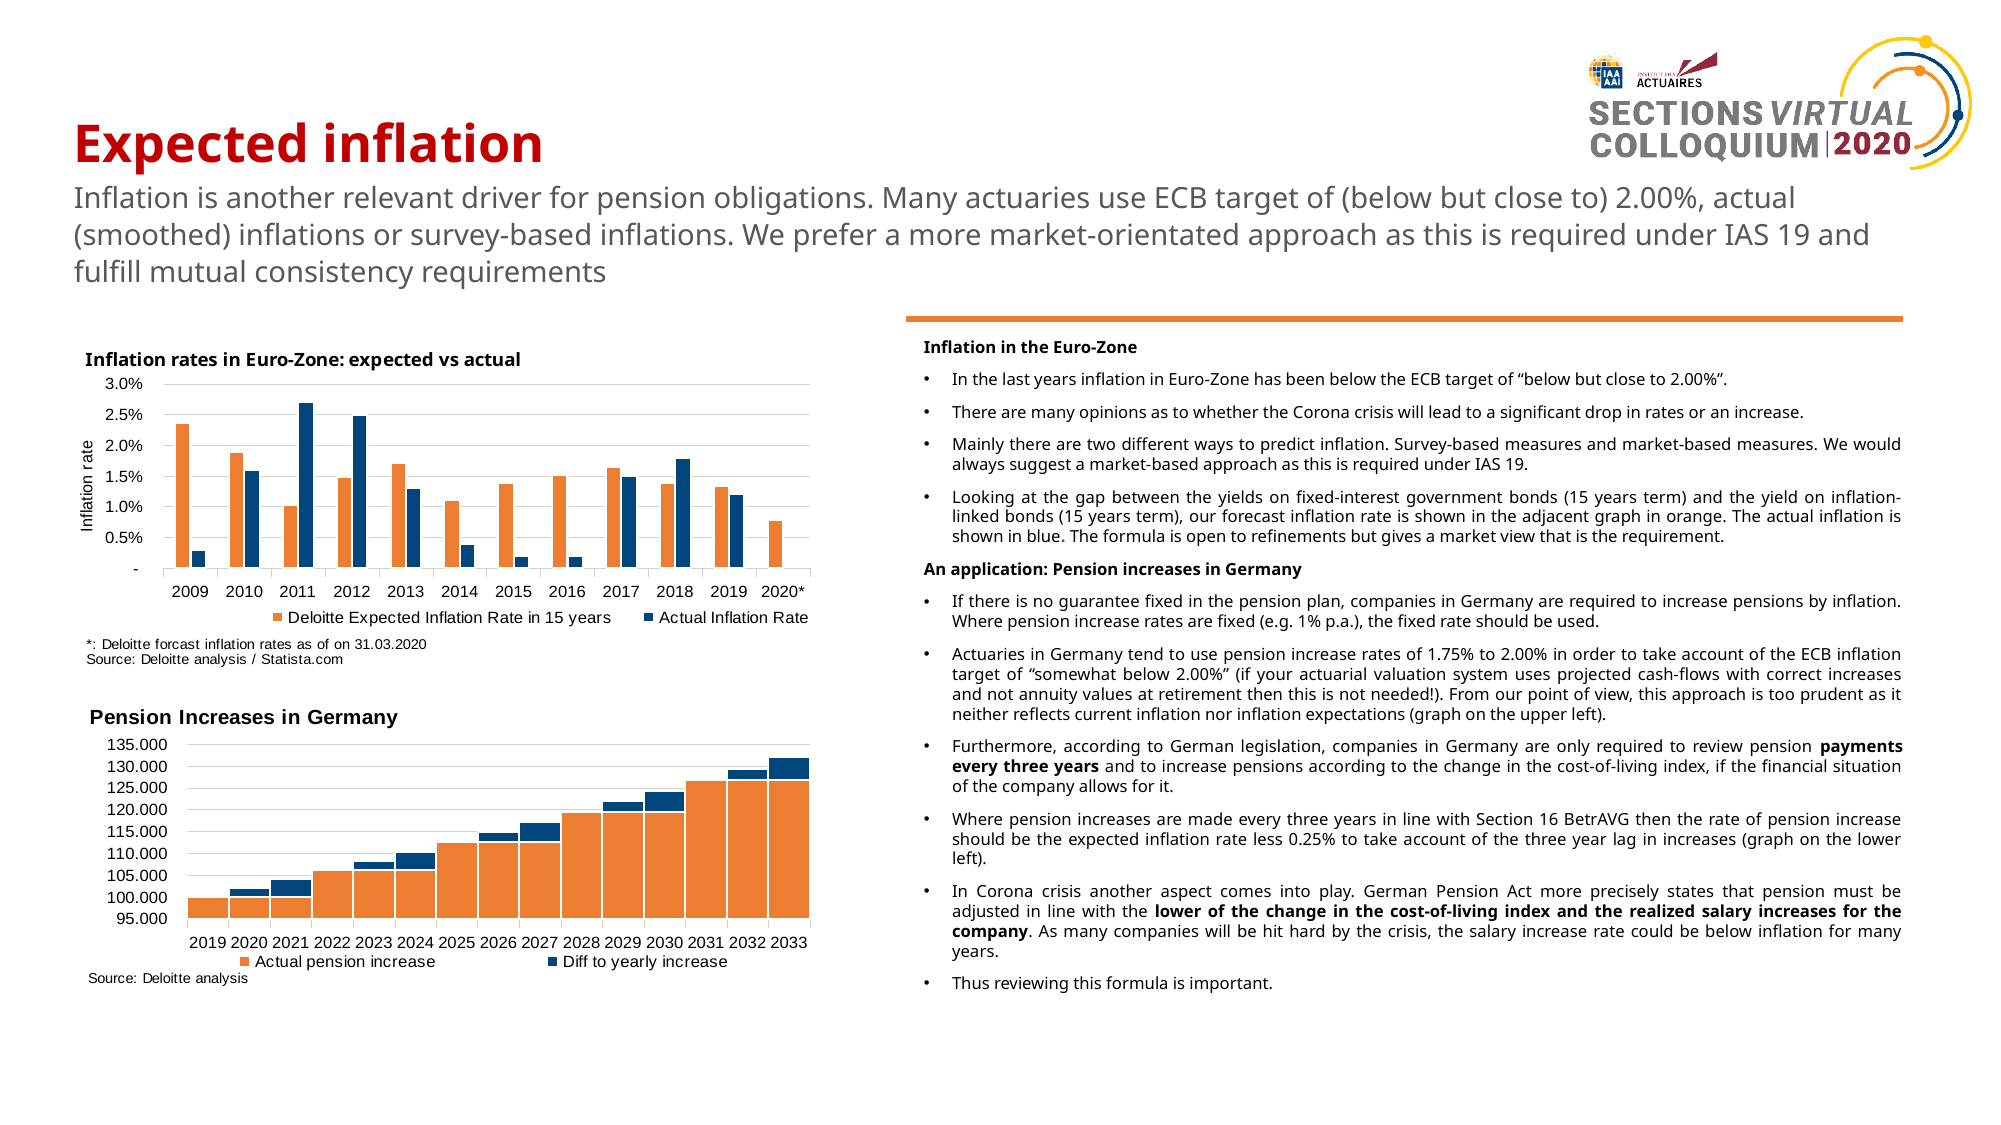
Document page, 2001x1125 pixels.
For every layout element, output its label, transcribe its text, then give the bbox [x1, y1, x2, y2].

picture [1588, 31, 1972, 170]
chart [73, 699, 835, 991]
chart [71, 332, 835, 679]
text_box Inflation is another relevant driver for pension obligations. Many actuaries use ECB target of (below but close to) 2.00%, actual (smoothed) inflations or survey-based inflations. We prefer a more market-orientated approach as this is required under IAS 19 and fulfill mutual consistency requirements [73, 177, 1903, 263]
text_box Inflation in the Euro-Zone In the last years inflation in Euro-Zone has been below the ECB target of “below but close to 2.00%”. There are many opinions as to whether the Corona crisis will lead to a significant drop in rates or an increase. Mainly there are two different ways to predict inflation. Survey-based measures and market-based measures. We would always suggest a market-based approach as this is required under IAS 19. Looking at the gap between the yields on fixed-interest government bonds (15 years term) and the yield on inflation-linked bonds (15 years term), our forecast inflation rate is shown in the adjacent graph in orange. The actual inflation is shown in blue. The formula is open to refinements but gives a market view that is the requirement. An application: Pension increases in Germany If there is no guarantee fixed in the pension plan, companies in Germany are required to increase pensions by inflation. Where pension increase rates are fixed (e.g. 1% p.a.), the fixed rate should be used. Actuaries in Germany tend to use pension increase rates of 1.75% to 2.00% in order to take account of the ECB inflation target of “somewhat below 2.00%” (if your actuarial valuation system uses projected cash-flows with correct increases and not annuity values at retirement then this is not needed!). From our point of view, this approach is too prudent as it neither reflects current inflation nor inflation expectations (graph on the upper left). Furthermore, according to German legislation, companies in Germany are only required to review pension payments every three years and to increase pensions according to the change in the cost-of-living index, if the financial situation of the company allows for it. Where pension increases are made every three years in line with Section 16 BetrAVG then the rate of pension increase should be the expected inflation rate less 0.25% to take account of the three year lag in increases (graph on the lower left). In Corona crisis another aspect comes into play. German Pension Act more precisely states that pension must be adjusted in line with the lower of the change in the cost-of-living index and the realized salary increases for the company. As many companies will be hit hard by the crisis, the salary increase rate could be below inflation for many years. Thus reviewing this formula is important. [906, 322, 1903, 1046]
text_box Expected inflation [73, 106, 1681, 178]
